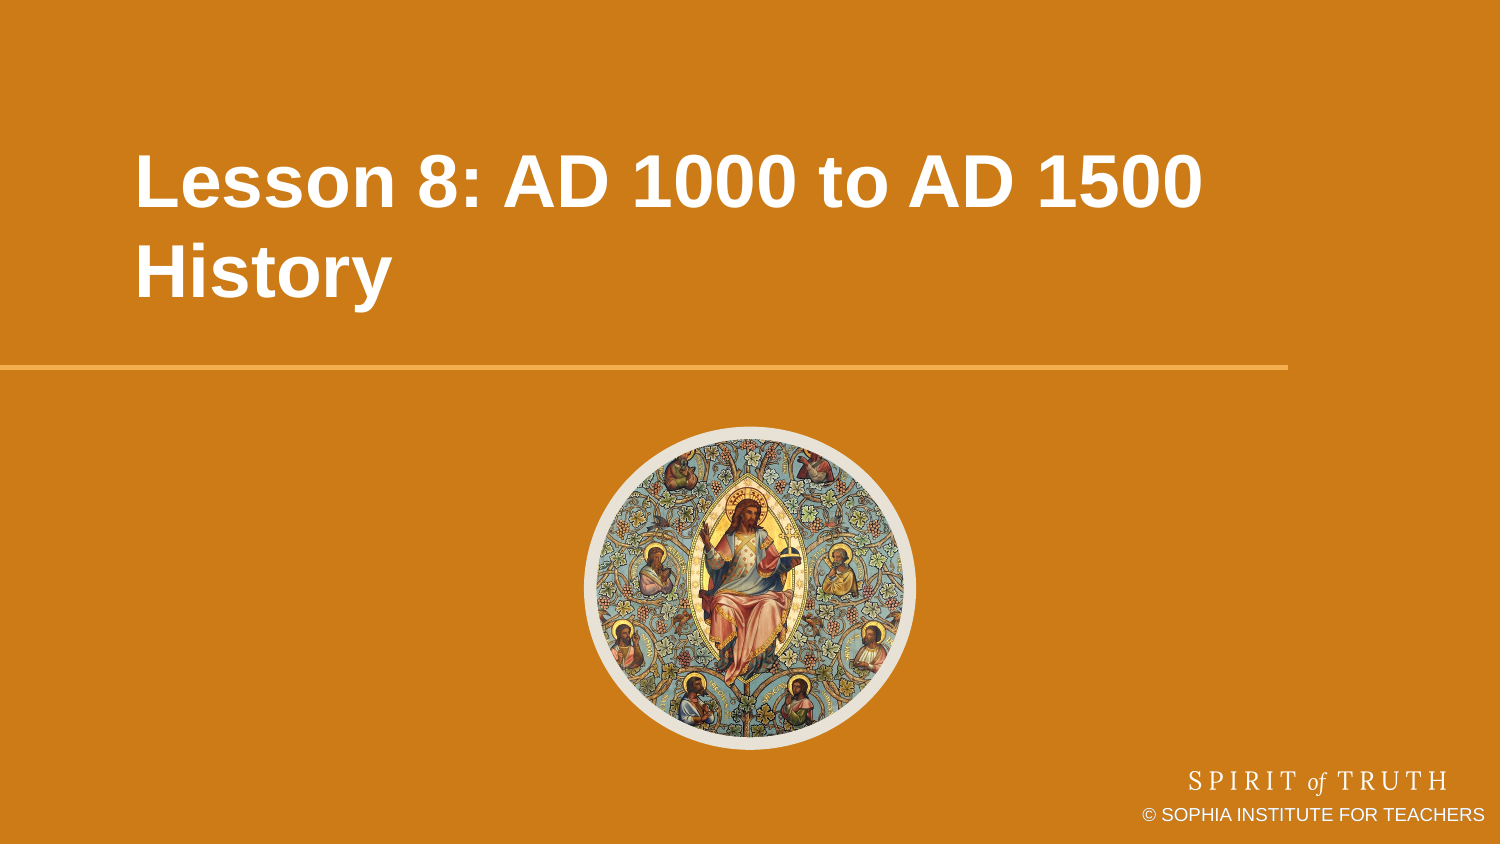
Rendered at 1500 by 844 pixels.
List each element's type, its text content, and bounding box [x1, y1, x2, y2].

picture [589, 432, 911, 744]
title Lesson 8: AD 1000 to AD 1500 History [119, 78, 1381, 328]
picture [1186, 768, 1449, 797]
